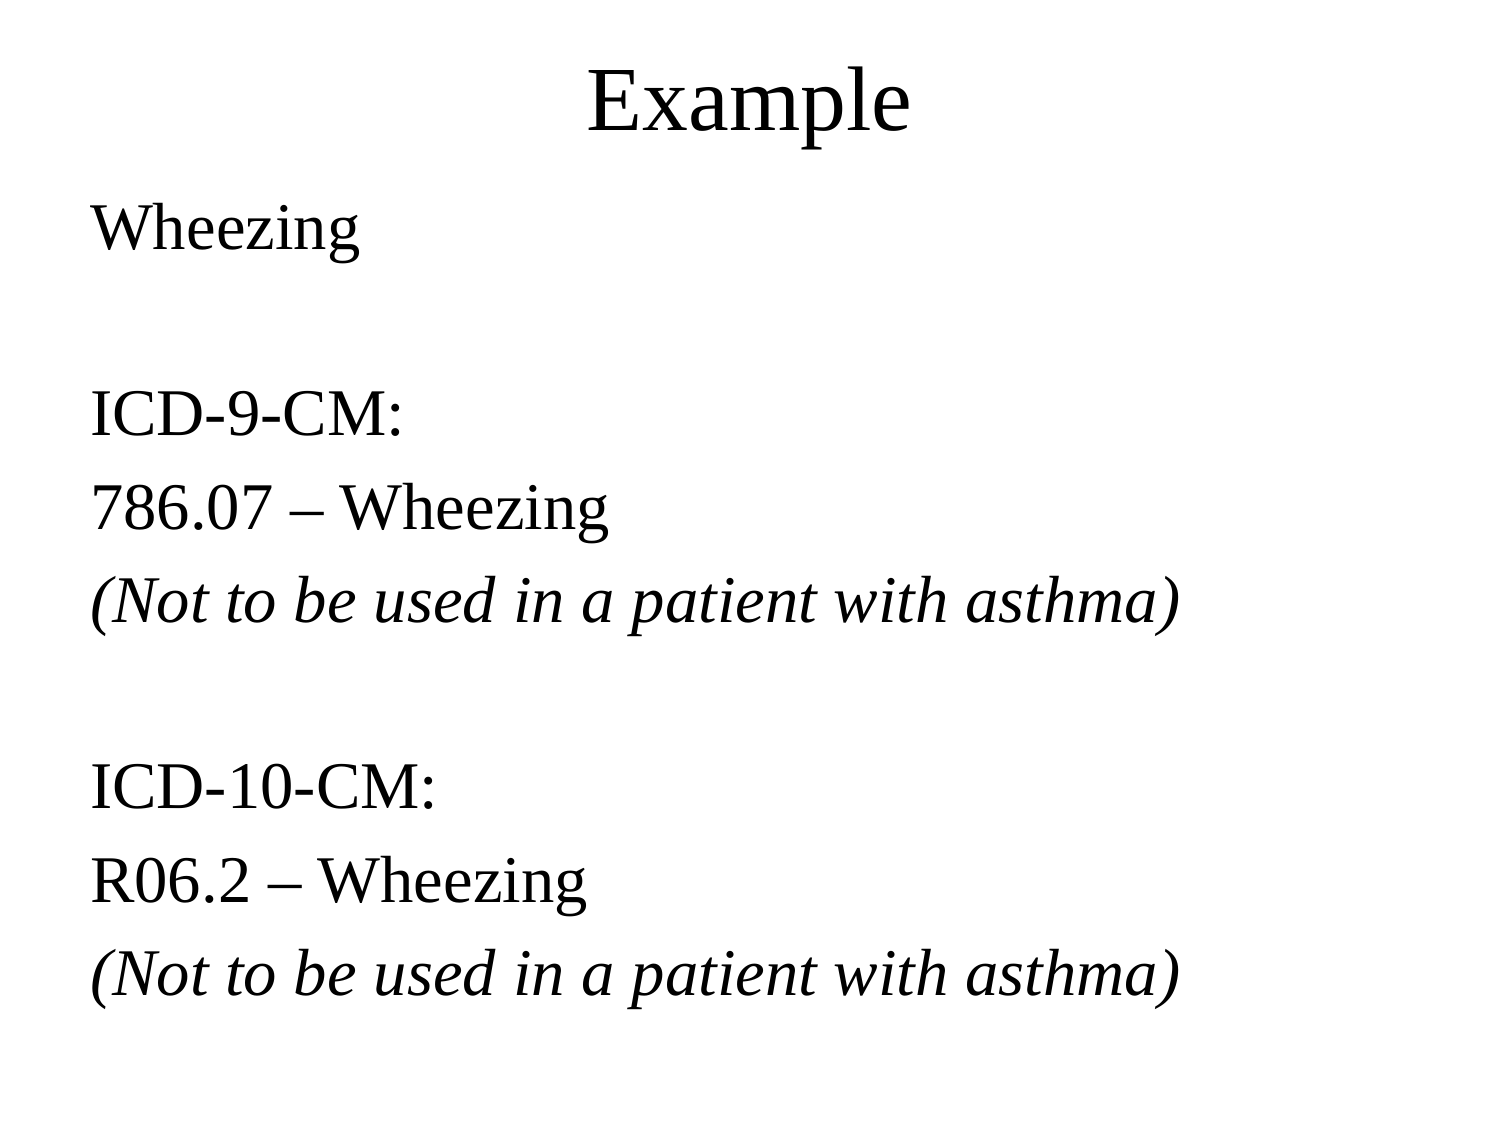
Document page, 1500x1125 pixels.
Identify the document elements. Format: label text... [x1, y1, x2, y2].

list Wheezing ICD-9-CM: 786.07 – Wheezing (Not to be used in a patient with asthma) ICD-10-CM: R06.2 – Wheezing (Not to be used in a patient with asthma) [74, 174, 1438, 1001]
title Example [112, 0, 1388, 174]
